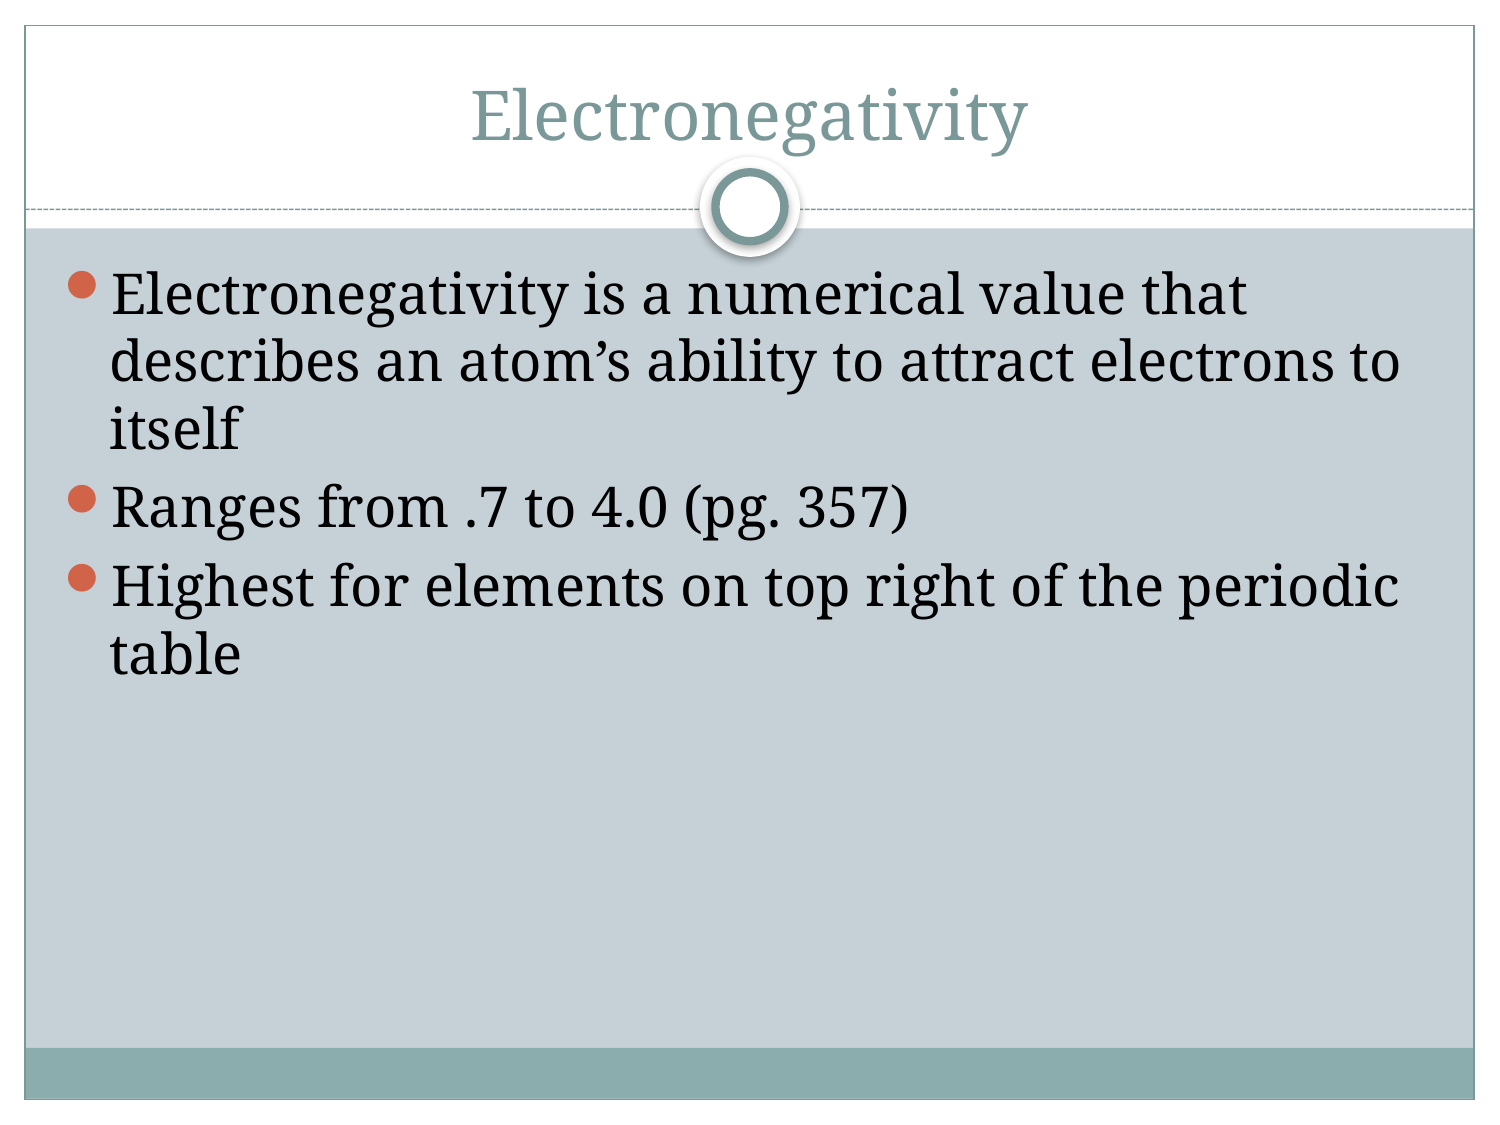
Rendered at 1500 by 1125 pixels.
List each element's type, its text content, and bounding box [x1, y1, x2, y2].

title Electronegativity [49, 37, 1450, 162]
list Electronegativity is a numerical value that describes an atom’s ability to attract electrons to itself Ranges from .7 to 4.0 (pg. 357) Highest for elements on top right of the periodic table [49, 250, 1445, 1001]
